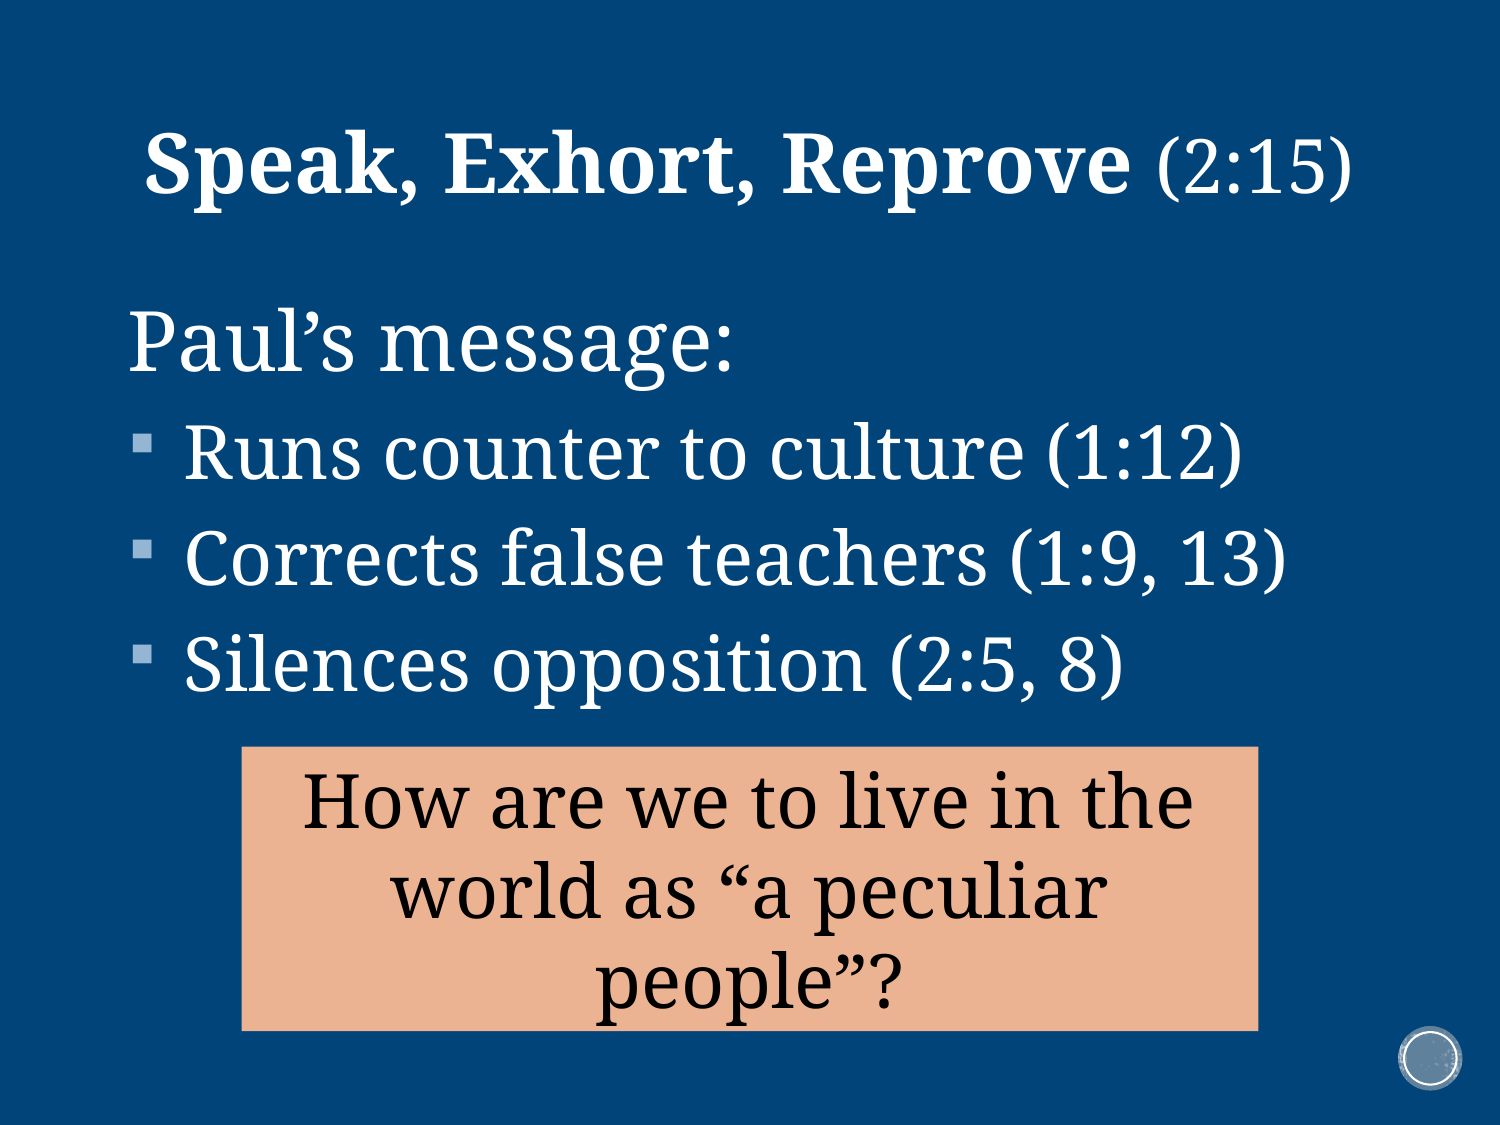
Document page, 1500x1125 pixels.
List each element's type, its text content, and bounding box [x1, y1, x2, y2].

title Speak, Exhort, Reprove (2:15) [112, 52, 1388, 269]
text_box How are we to live in the world as “a peculiar people”? [241, 746, 1259, 1032]
list Paul’s message: Runs counter to culture (1:12) Corrects false teachers (1:9, 13) Silences opposition (2:5, 8) [112, 279, 1388, 729]
